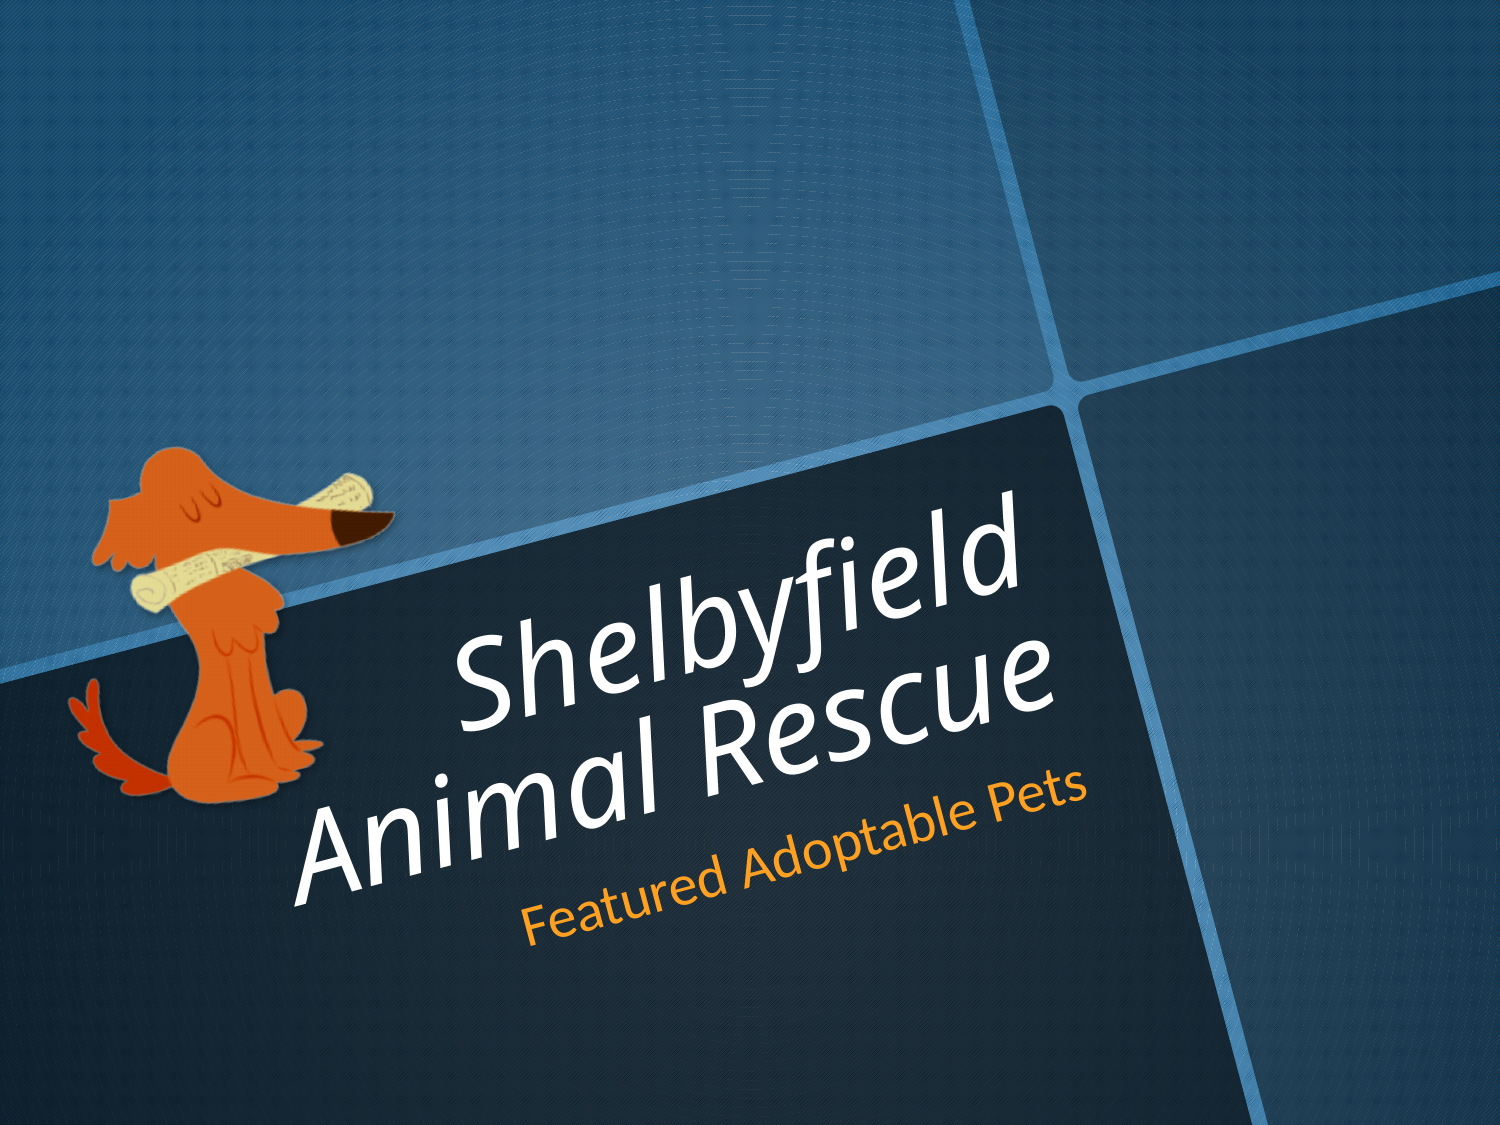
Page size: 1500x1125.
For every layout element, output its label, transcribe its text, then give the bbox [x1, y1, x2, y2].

picture [51, 435, 417, 799]
subtitle Featured Adoptable Pets [350, 728, 1136, 1106]
title Shelbyfield Animal Rescue [133, 473, 1089, 973]
